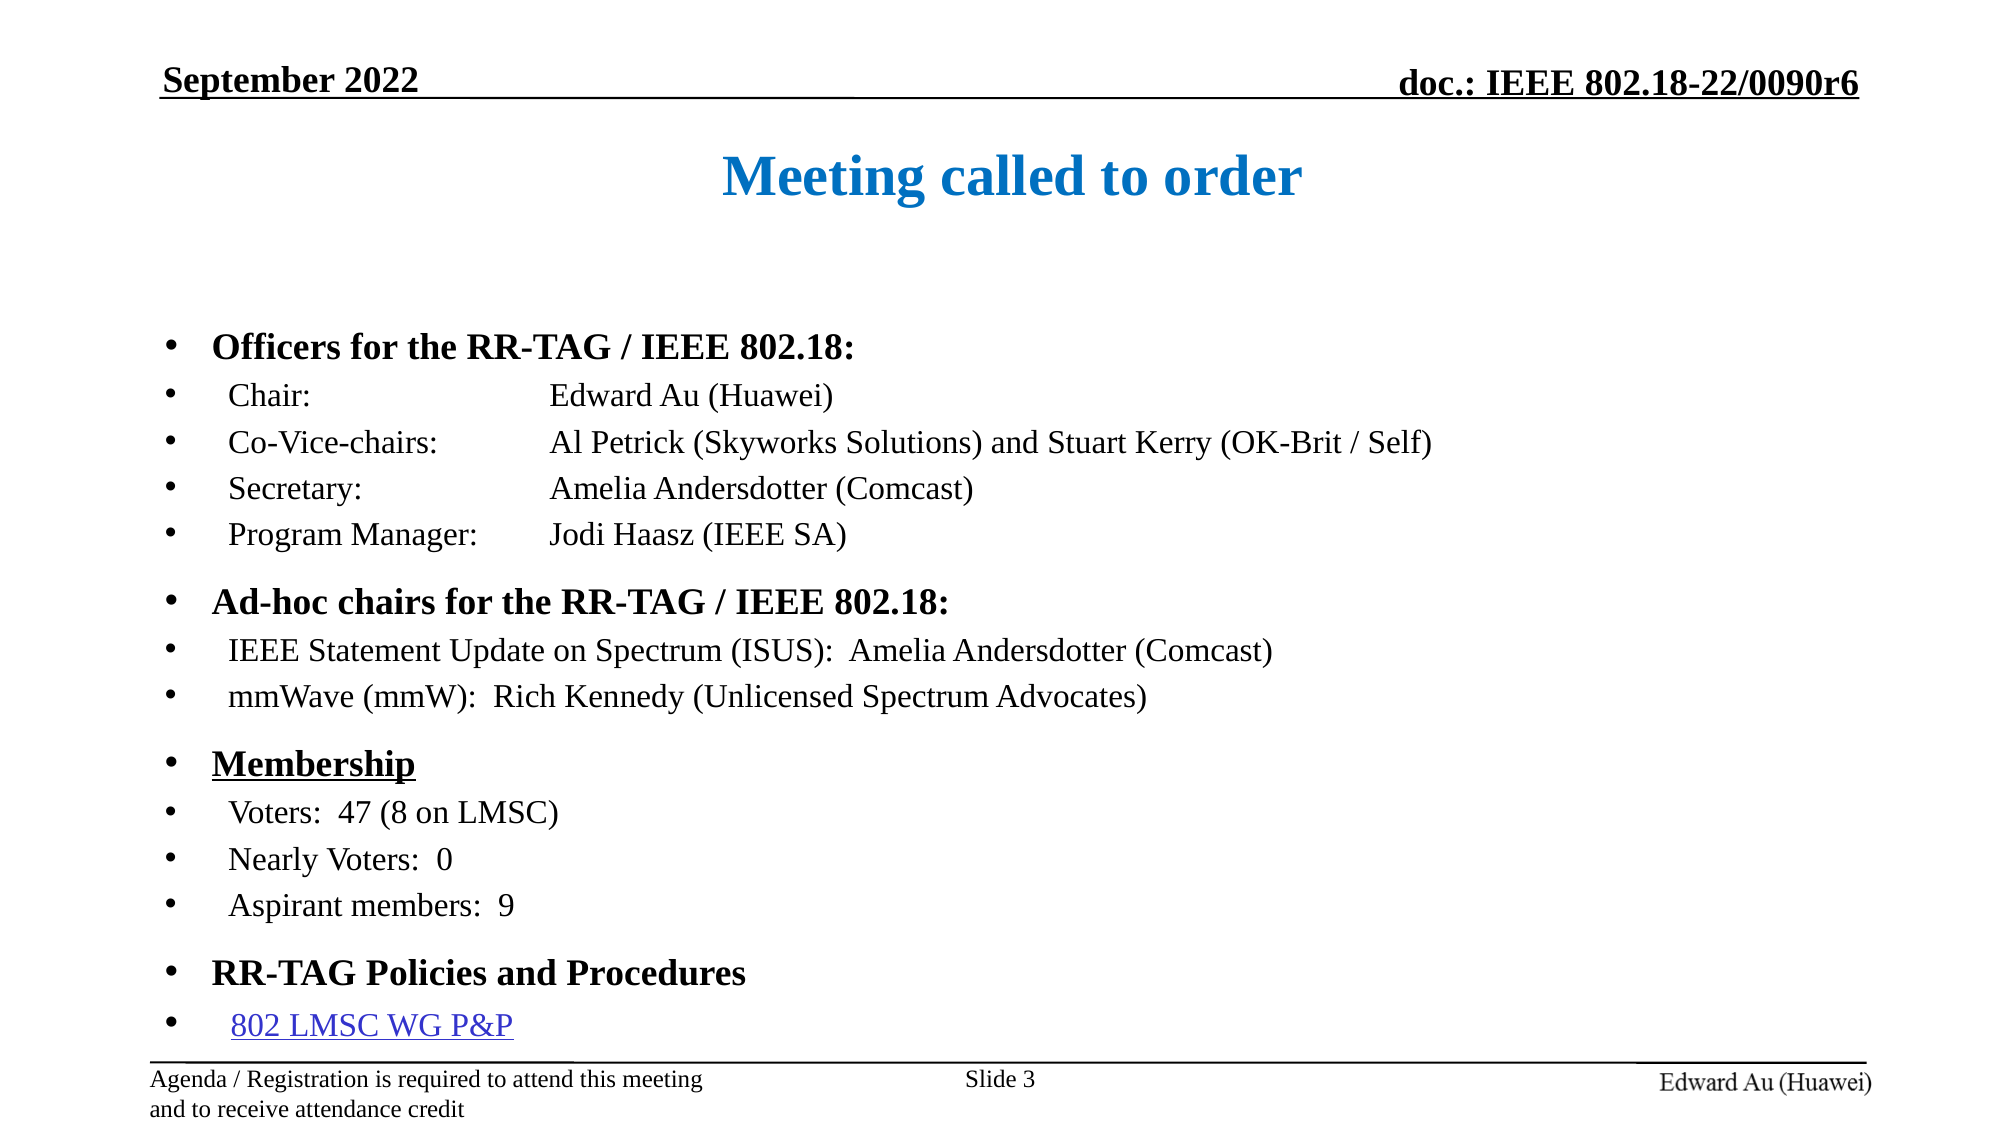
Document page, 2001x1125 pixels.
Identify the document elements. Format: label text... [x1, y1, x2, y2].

picture [1174, 1058, 1887, 1113]
text_box Officers for the RR-TAG / IEEE 802.18: Chair: Edward Au (Huawei) Co-Vice-chairs: Al Petrick (Skyworks Solutions) and Stuart Kerry (OK-Brit / Self) Secretary: Amelia Andersdotter (Comcast) Program Manager: Jodi Haasz (IEEE SA) Ad-hoc chairs for the RR-TAG / IEEE 802.18: IEEE Statement Update on Spectrum (ISUS): Amelia Andersdotter (Comcast) mmWave (mmW): Rich Kennedy (Unlicensed Spectrum Advocates) Membership Voters: 47 (8 on LMSC) Nearly Voters: 0 Aspirant members: 9 RR-TAG Policies and Procedures 802 LMSC WG P&P [149, 275, 1875, 1040]
title Meeting called to order [162, 99, 1864, 246]
slide_number Slide 3 [925, 1061, 1076, 1123]
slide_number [162, 54, 526, 99]
